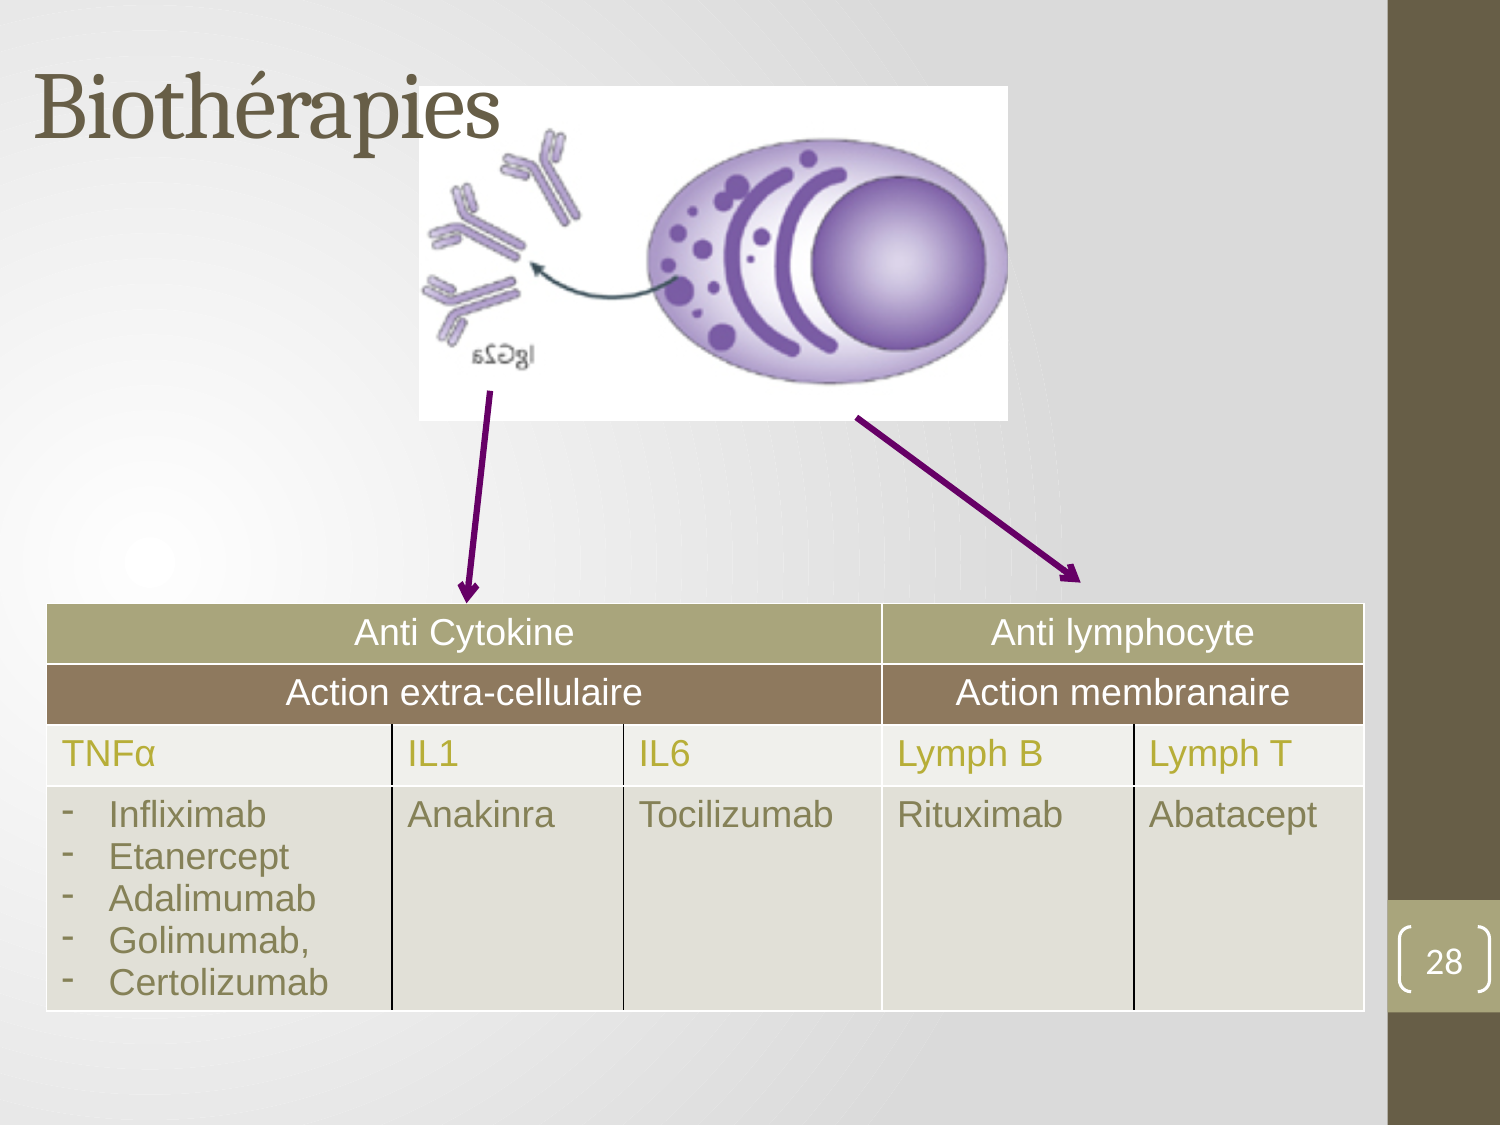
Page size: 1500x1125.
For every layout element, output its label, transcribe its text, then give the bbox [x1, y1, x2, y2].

slide_number 28 [1397, 925, 1492, 994]
title Biothérapies [17, 6, 1268, 194]
picture [418, 85, 1008, 422]
table_cell TNFα [47, 726, 391, 785]
table_cell IL6 [624, 726, 881, 785]
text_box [465, 390, 491, 604]
table_cell IL1 [393, 726, 623, 785]
table_cell Abatacept [1135, 787, 1363, 1010]
table_cell Infliximab Etanercept Adalimumab Golimumab, Certolizumab [47, 787, 391, 1010]
table_cell Lymph B [883, 726, 1133, 785]
table_header Anti Cytokine [47, 604, 881, 663]
table_cell Rituximab [883, 787, 1133, 1010]
table_header Anti lymphocyte [883, 604, 1363, 663]
table_cell Action membranaire [883, 665, 1363, 724]
table_cell Anakinra [393, 787, 623, 1010]
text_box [855, 416, 1082, 584]
table_cell Action extra-cellulaire [47, 665, 881, 724]
table_cell Tocilizumab [624, 787, 881, 1010]
table_cell Lymph T [1135, 726, 1363, 785]
